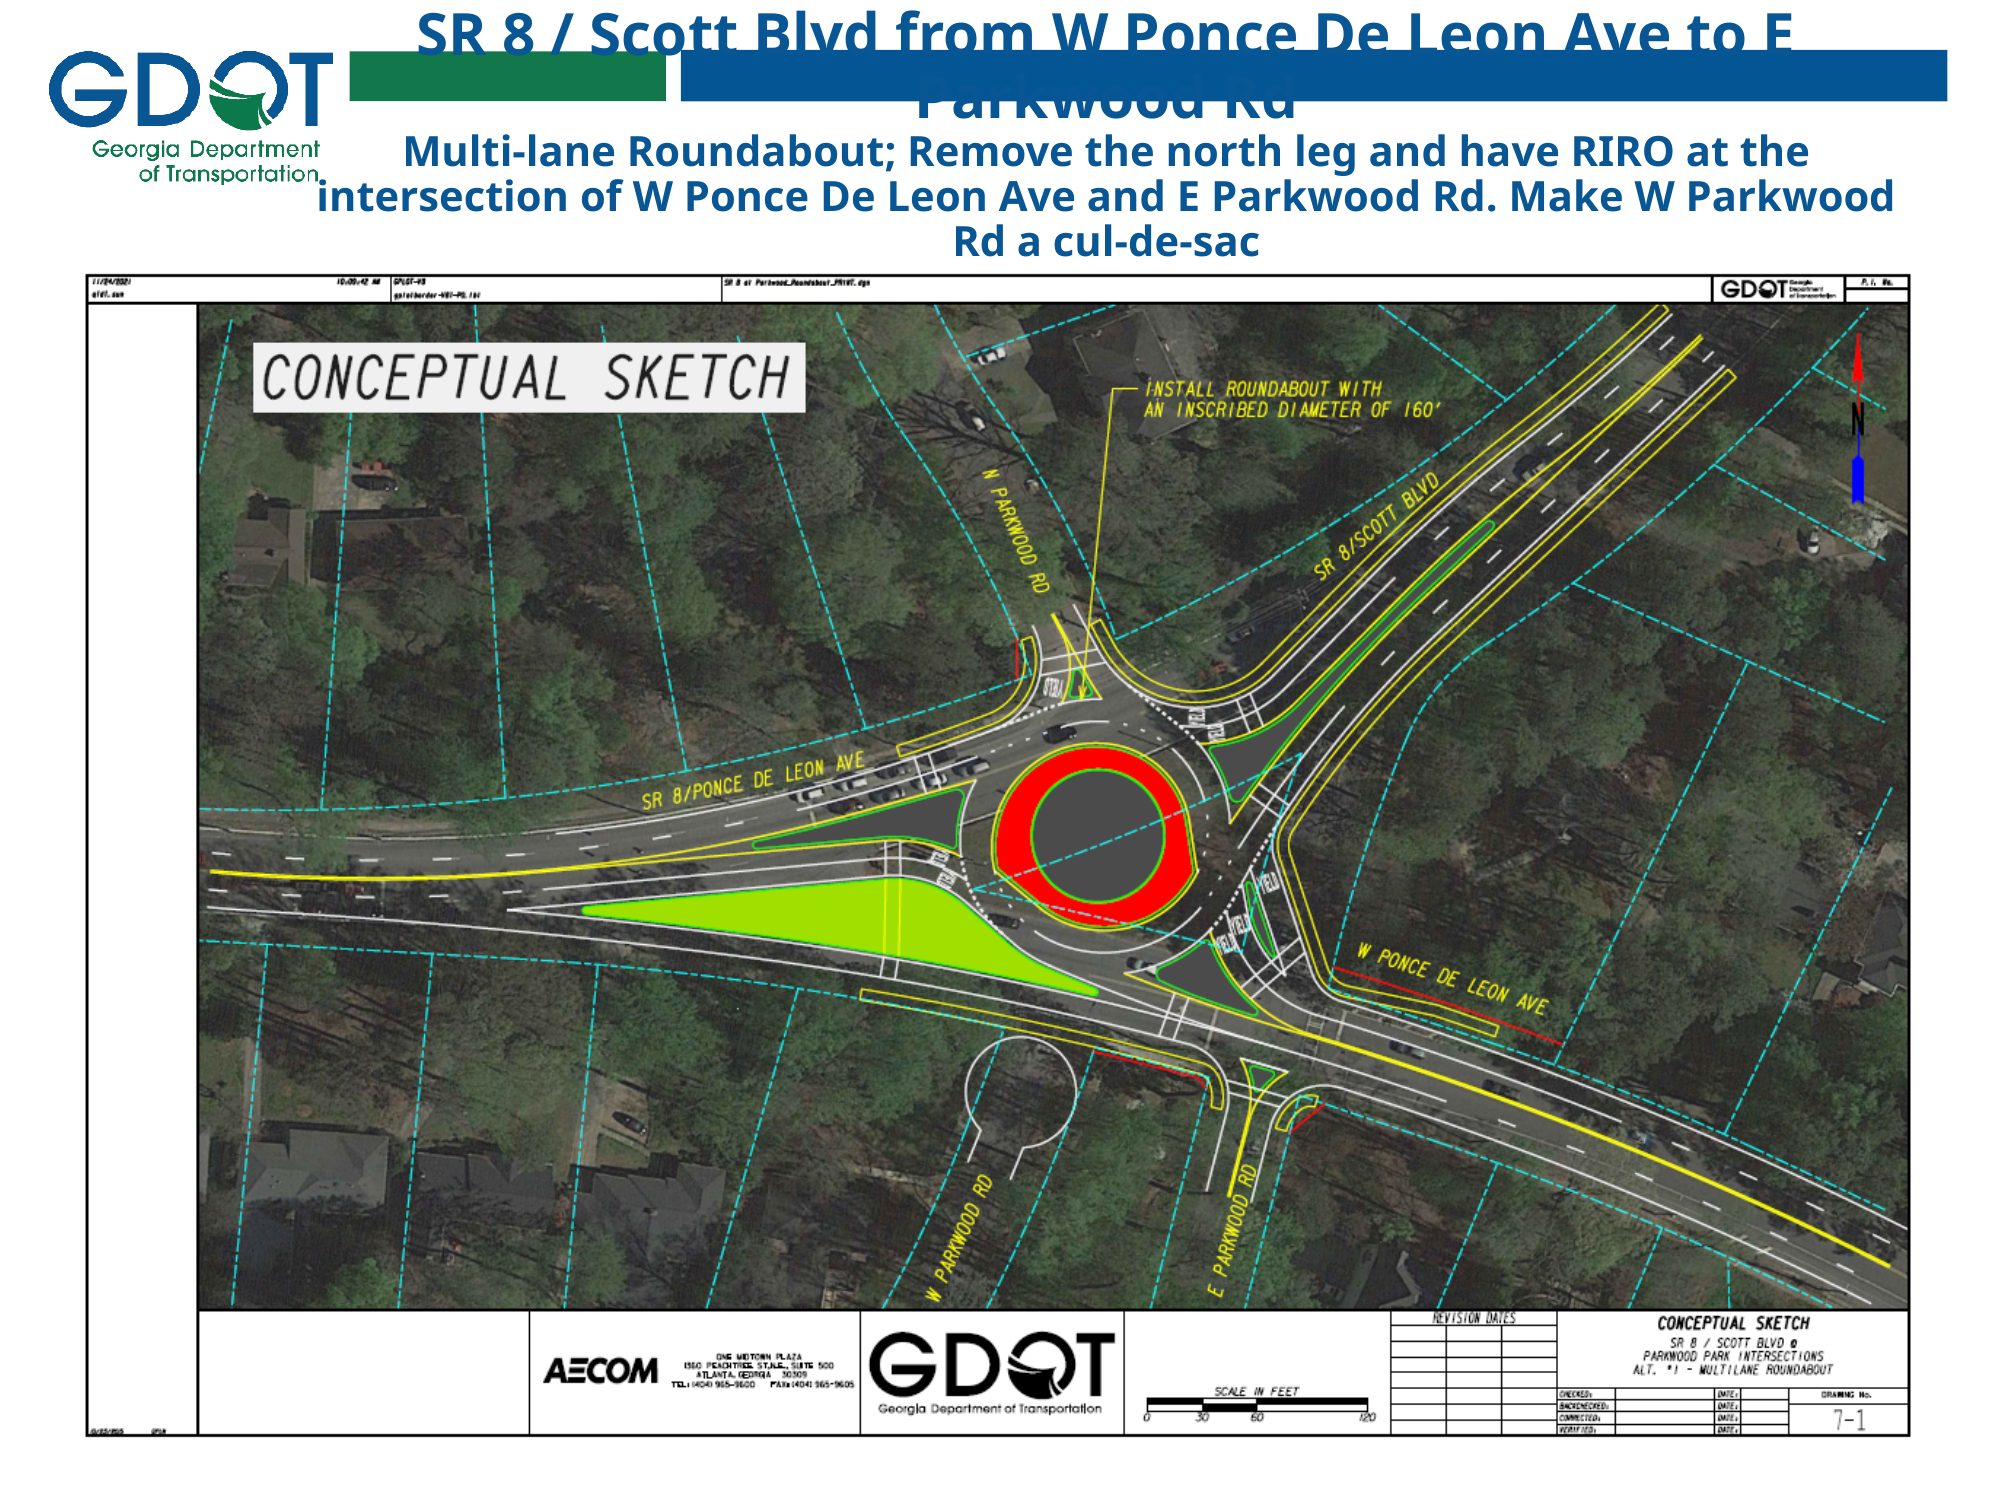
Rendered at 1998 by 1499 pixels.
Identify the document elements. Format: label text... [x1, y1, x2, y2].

title SR 8 / Scott Blvd from W Ponce De Leon Ave to E Parkwood Rd Multi-lane Roundabout; Remove the north leg and have RIRO at the intersection of W Ponce De Leon Ave and E Parkwood Rd. Make W Parkwood Rd a cul-de-sac [287, 125, 1926, 274]
picture [49, 49, 333, 185]
picture [79, 267, 1918, 1443]
